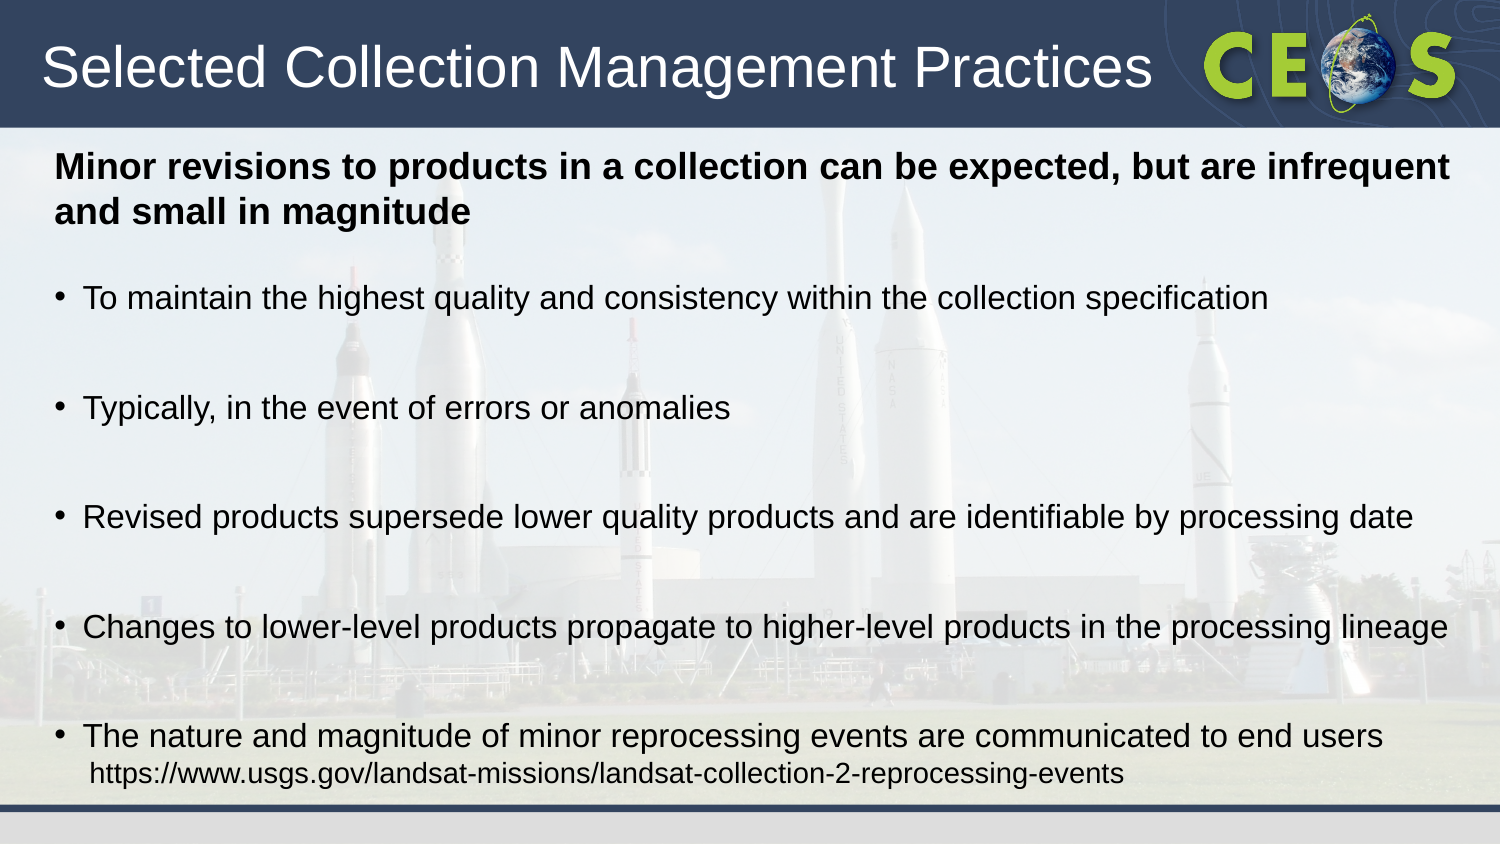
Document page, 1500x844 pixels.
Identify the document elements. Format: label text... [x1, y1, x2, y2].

picture [1204, 13, 1455, 21]
title Selected Collection Management Practices [26, 21, 1478, 104]
list Minor revisions to products in a collection can be expected, but are infrequent and small in magnitude To maintain the highest quality and consistency within the collection specification Typically, in the event of errors or anomalies Revised products supersede lower quality products and are identifiable by processing date Changes to lower-level products propagate to higher-level products in the processing lineage The nature and magnitude of minor reprocessing events are communicated to end users https://www.usgs.gov/landsat-missions/landsat-collection-2-reprocessing-events [39, 134, 1478, 741]
picture [1204, 104, 1455, 113]
